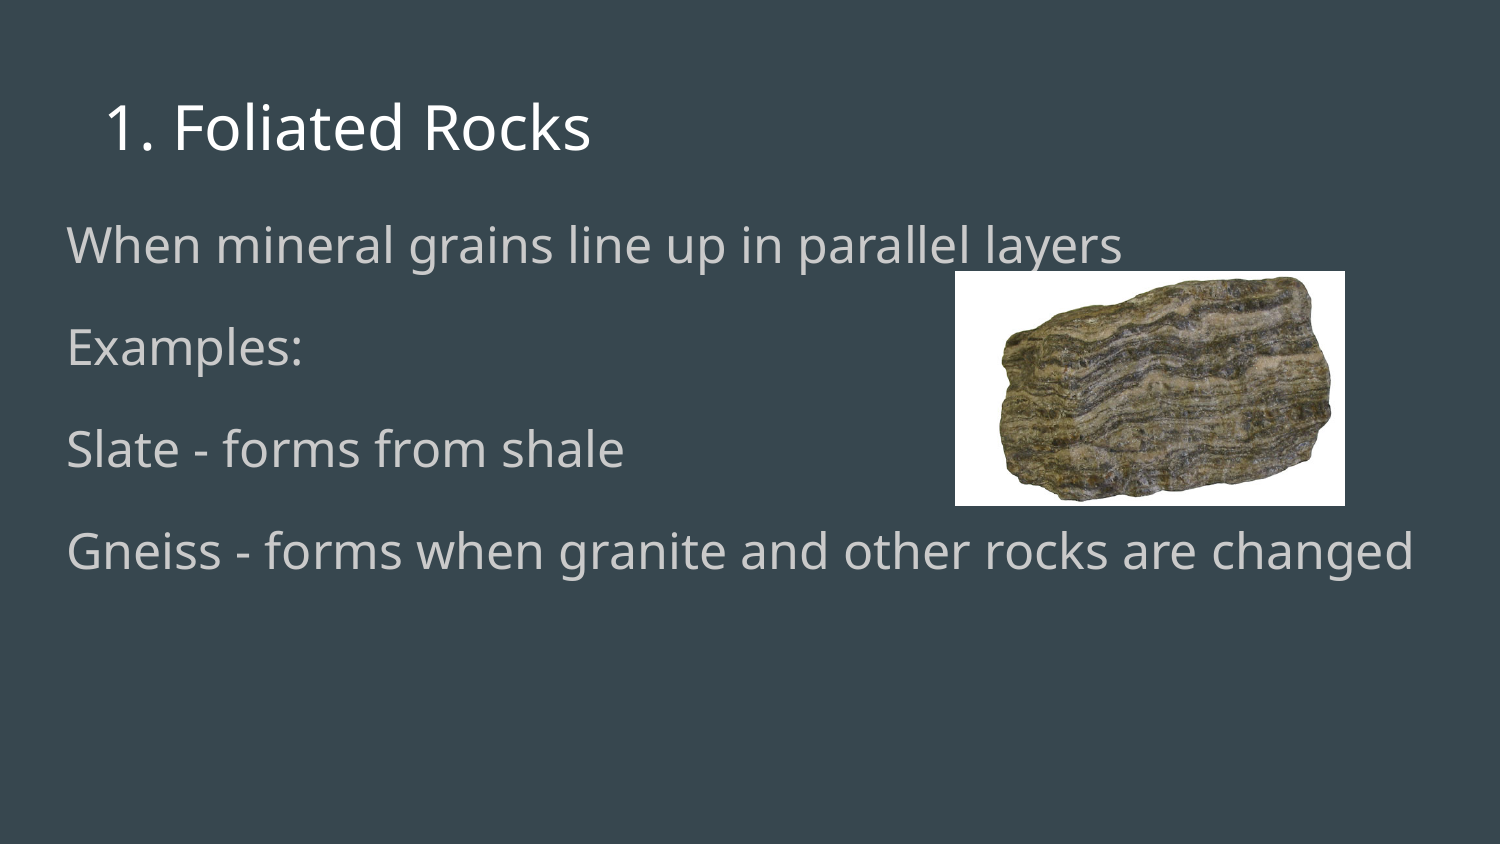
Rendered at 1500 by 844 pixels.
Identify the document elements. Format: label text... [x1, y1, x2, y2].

list When mineral grains line up in parallel layers Examples: Slate - forms from shale Gneiss - forms when granite and other rocks are changed [51, 189, 1449, 750]
title Foliated Rocks [51, 72, 1449, 167]
picture [954, 271, 1346, 507]
